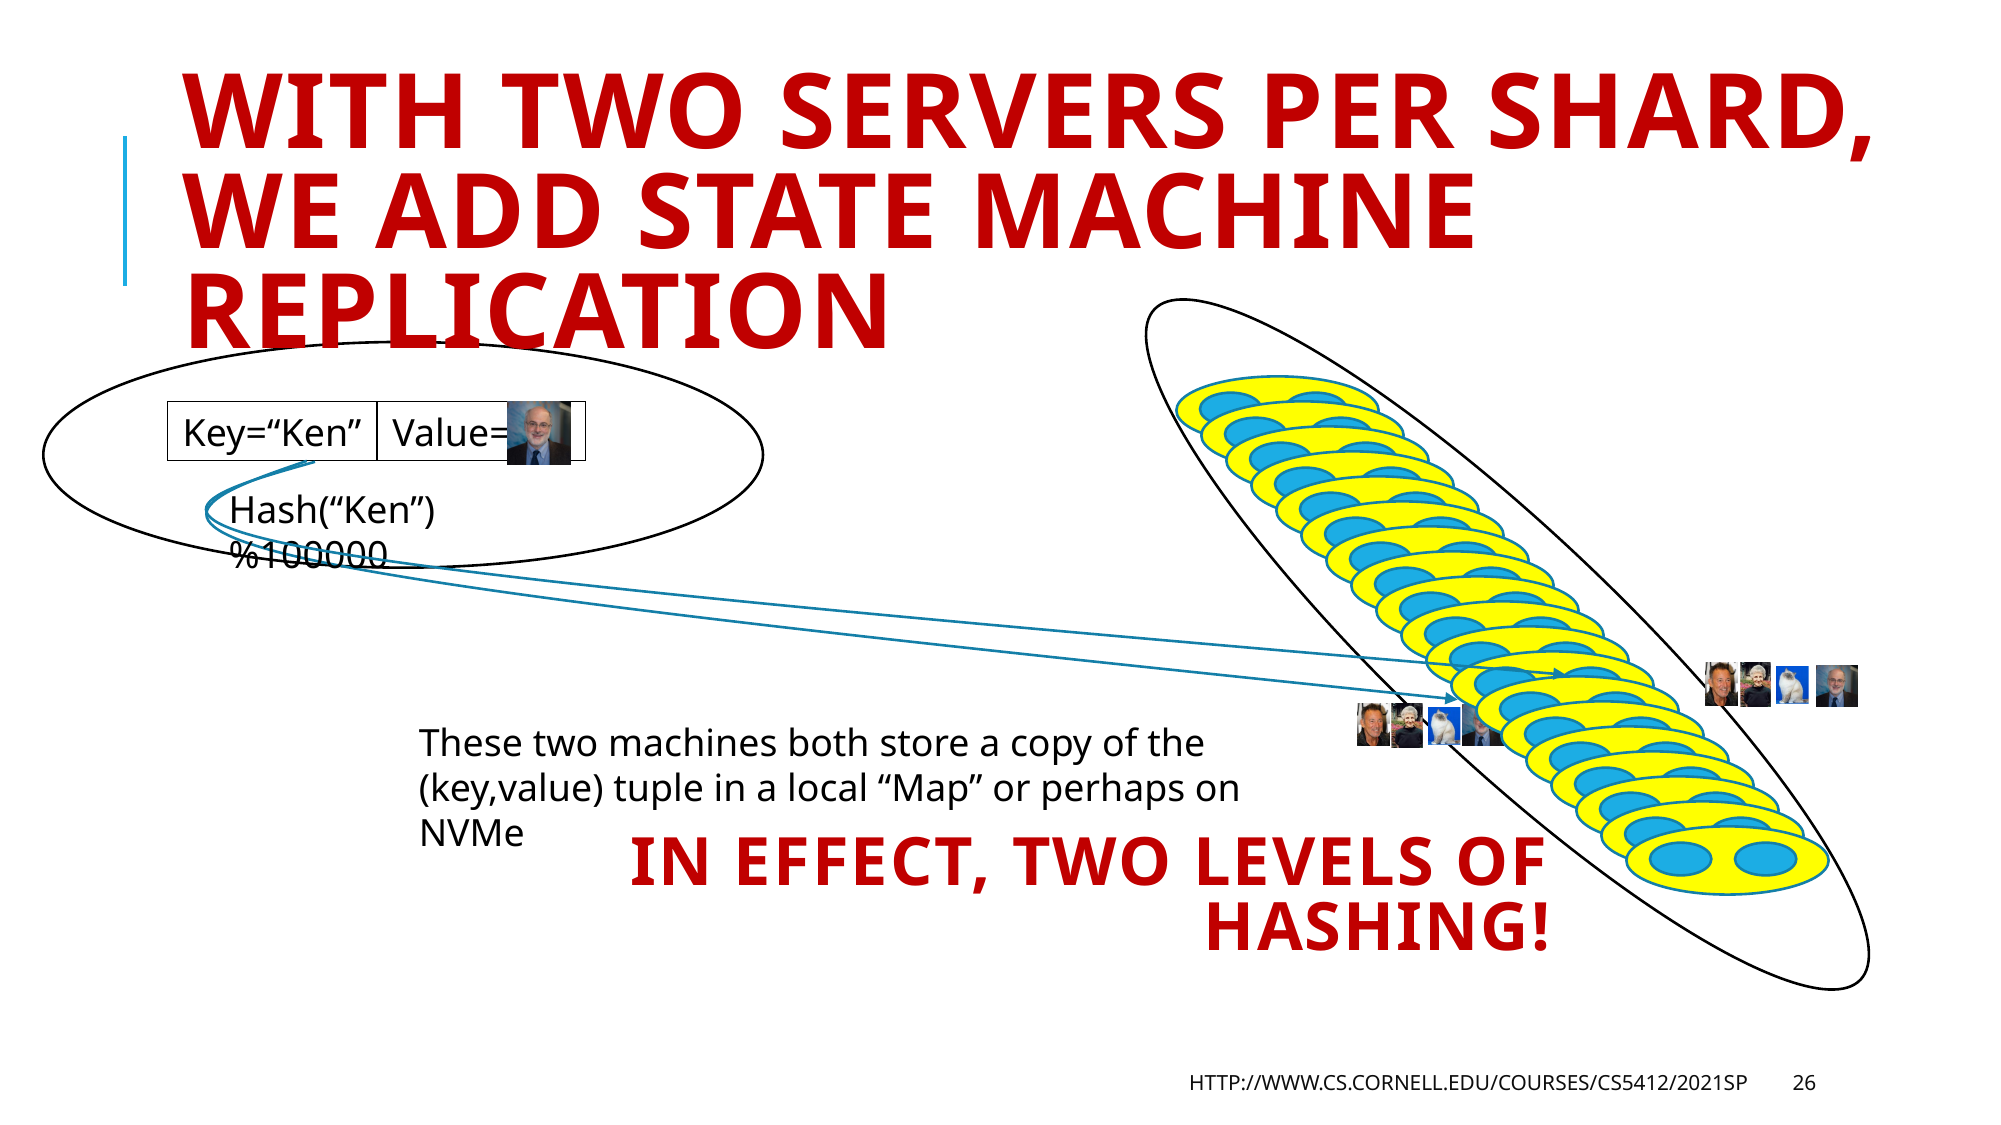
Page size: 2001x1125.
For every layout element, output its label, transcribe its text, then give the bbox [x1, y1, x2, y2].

picture [1391, 702, 1423, 748]
text_box [1323, 516, 1386, 546]
text_box [1733, 841, 1798, 877]
text_box [1388, 491, 1446, 503]
text_box [1648, 841, 1713, 877]
picture [507, 400, 571, 465]
text_box [1450, 641, 1511, 659]
text_box Hash(“Ken”)%100000 [416, 478, 586, 507]
text_box [1548, 741, 1611, 771]
text_box [1503, 691, 1561, 719]
text_box [1513, 616, 1571, 628]
text_box [1623, 816, 1686, 846]
text_box [1428, 625, 1630, 661]
text_box [1288, 391, 1346, 403]
text_box [1350, 550, 1555, 609]
text_box [1575, 775, 1780, 834]
text_box Hash(“Ken”)%100000 [213, 522, 554, 584]
text_box [1480, 675, 1680, 711]
picture [1427, 706, 1461, 745]
text_box Key=“Ken” [167, 401, 377, 461]
text_box [1473, 670, 1536, 696]
text_box [1175, 375, 1380, 434]
text_box [1713, 816, 1771, 828]
picture [1739, 662, 1771, 707]
text_box [1198, 391, 1261, 421]
text_box These two machines both store a copy of the (key,value) tuple in a local “Map” or perhaps on NVMe [404, 711, 1334, 862]
text_box [1523, 716, 1586, 746]
text_box [1588, 691, 1646, 703]
text_box [1638, 741, 1696, 753]
text_box [1338, 441, 1396, 453]
text_box Value= [575, 401, 586, 461]
text_box [1565, 666, 1621, 678]
text_box [263, 459, 309, 475]
text_box [1273, 466, 1336, 496]
text_box [1463, 566, 1521, 578]
text_box Hash(“Ken”)%100000 [213, 478, 252, 496]
text_box [1538, 641, 1596, 653]
text_box [1348, 541, 1411, 571]
text_box [1488, 591, 1546, 603]
picture [1357, 702, 1390, 746]
text_box [1425, 665, 1457, 684]
text_box [1398, 591, 1461, 621]
text_box [1400, 600, 1605, 651]
text_box [1663, 766, 1721, 778]
text_box [1373, 566, 1436, 596]
text_box [1300, 500, 1505, 559]
text_box [1275, 475, 1480, 534]
slide_number 26 [1777, 1061, 1938, 1107]
picture [1705, 662, 1738, 706]
text_box [1325, 525, 1530, 584]
text_box [1313, 416, 1371, 428]
text_box [1438, 541, 1496, 553]
text_box [1573, 766, 1636, 796]
text_box [1625, 825, 1830, 896]
text_box [1145, 342, 1871, 991]
text_box [1480, 650, 1655, 686]
text_box [1363, 466, 1421, 478]
text_box [1225, 425, 1430, 484]
text_box [1298, 491, 1361, 521]
text_box [1375, 575, 1580, 634]
text_box [1613, 716, 1671, 728]
text_box [439, 584, 1458, 701]
text_box [1250, 450, 1455, 509]
text_box [205, 514, 213, 528]
picture [1775, 666, 1809, 705]
text_box [204, 460, 1566, 680]
text_box [1507, 700, 1705, 759]
text_box [1200, 400, 1405, 459]
text_box [1423, 616, 1486, 646]
text_box Value= [377, 401, 502, 461]
text_box [1525, 725, 1730, 775]
text_box [1413, 516, 1471, 528]
picture [1816, 665, 1858, 707]
text_box [1223, 416, 1286, 446]
text_box [1450, 668, 1484, 701]
text_box [1248, 441, 1311, 471]
title With two servers per shard, we add state machine replication [168, 96, 1938, 342]
text_box [1554, 750, 1755, 809]
picture [1462, 704, 1504, 746]
footer http://www.cs.cornell.edu/courses/cs5412/2021sp [794, 1061, 1763, 1107]
text_box [1688, 791, 1746, 803]
text_box [1598, 791, 1661, 821]
text_box [41, 342, 765, 552]
text_box [1600, 800, 1805, 859]
text_box In effect, two levels of hashing! [497, 775, 1566, 1022]
